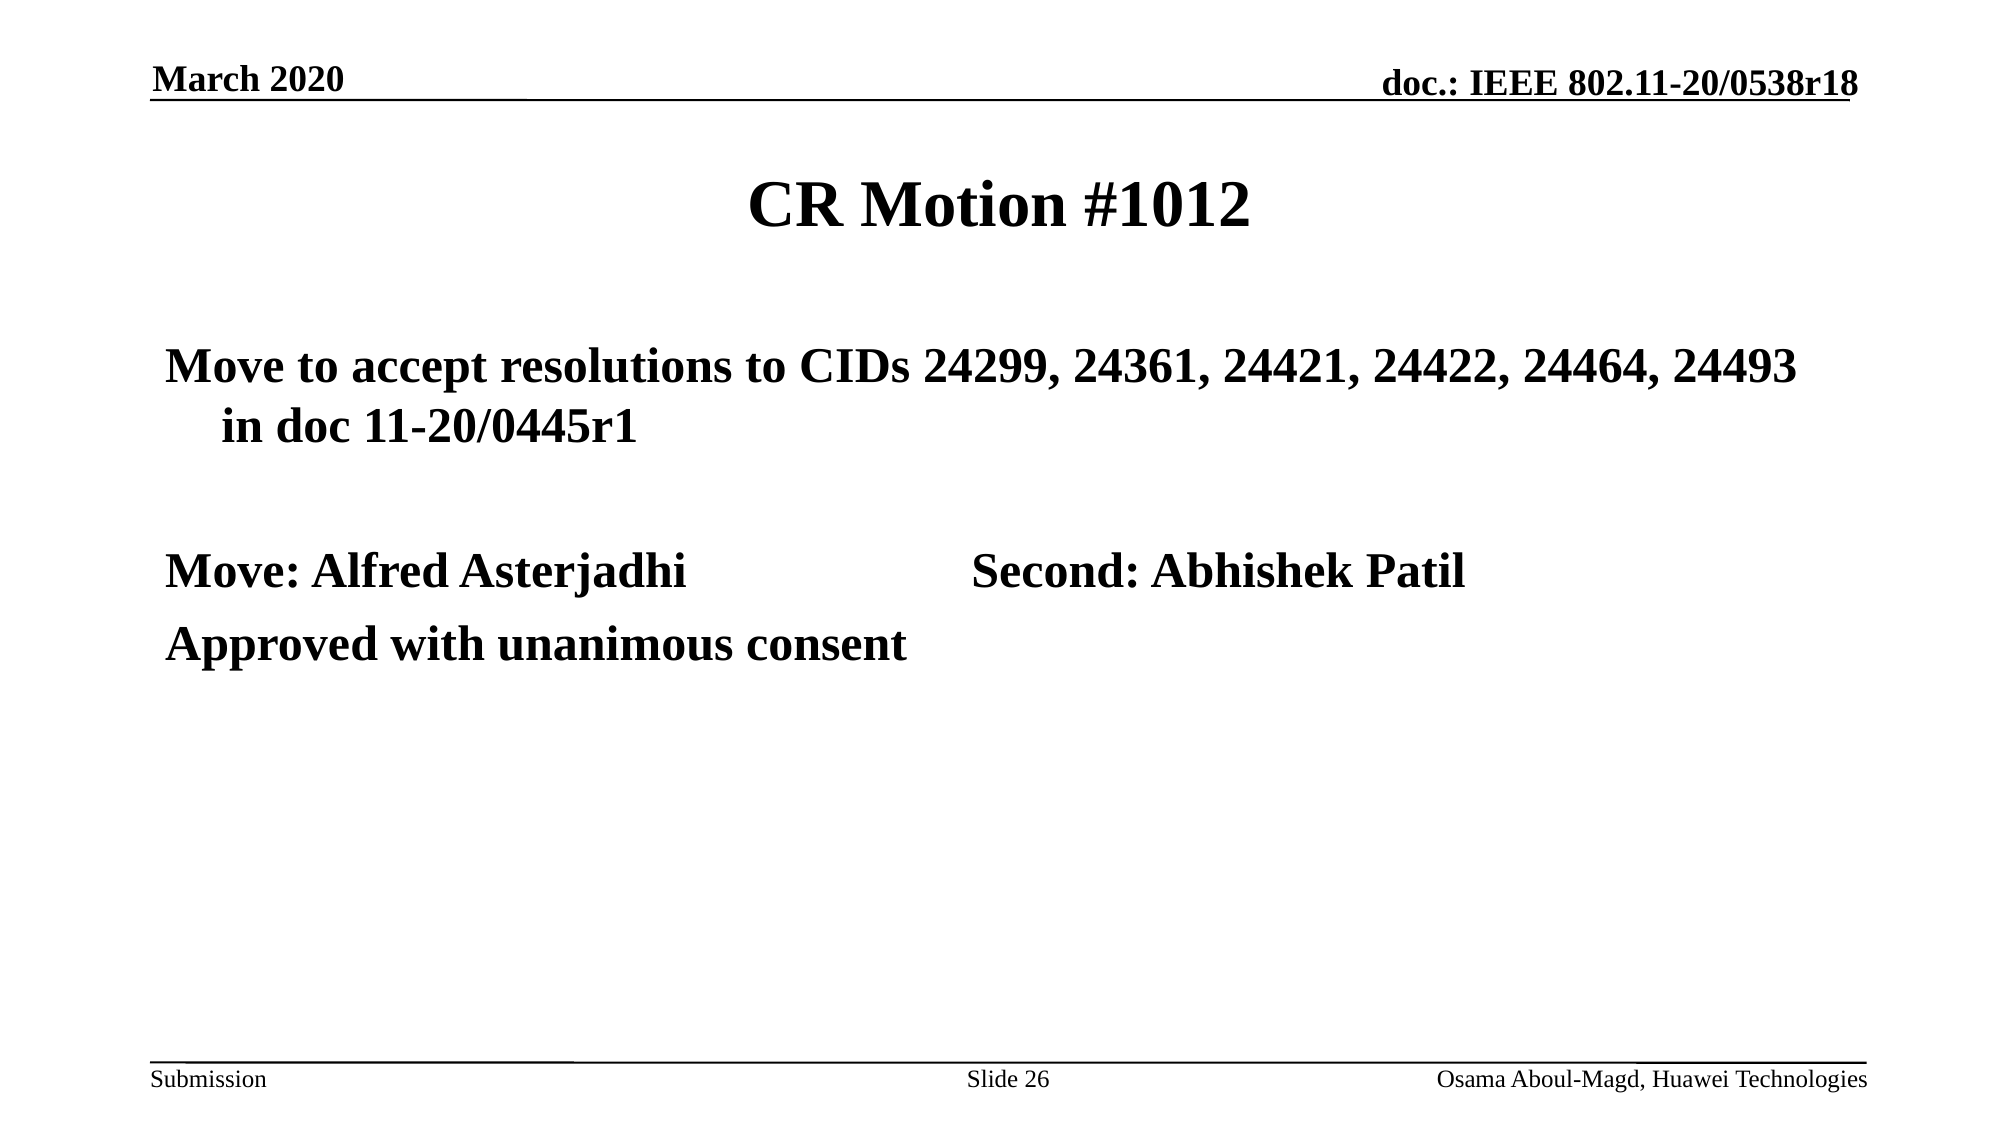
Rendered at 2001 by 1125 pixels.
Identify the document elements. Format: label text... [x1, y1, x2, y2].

footer Osama Aboul-Magd, Huawei Technologies [1171, 1061, 1869, 1093]
list Move to accept resolutions to CIDs 24299, 24361, 24421, 24422, 24464, 24493 in doc 11-20/0445r1 Move: Alfred Asterjadhi Second: Abhishek Patil Approved with unanimous consent [149, 324, 1850, 1000]
title CR Motion #1012 [149, 112, 1850, 288]
slide_number Slide 26 [950, 1061, 1067, 1123]
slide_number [152, 54, 563, 100]
